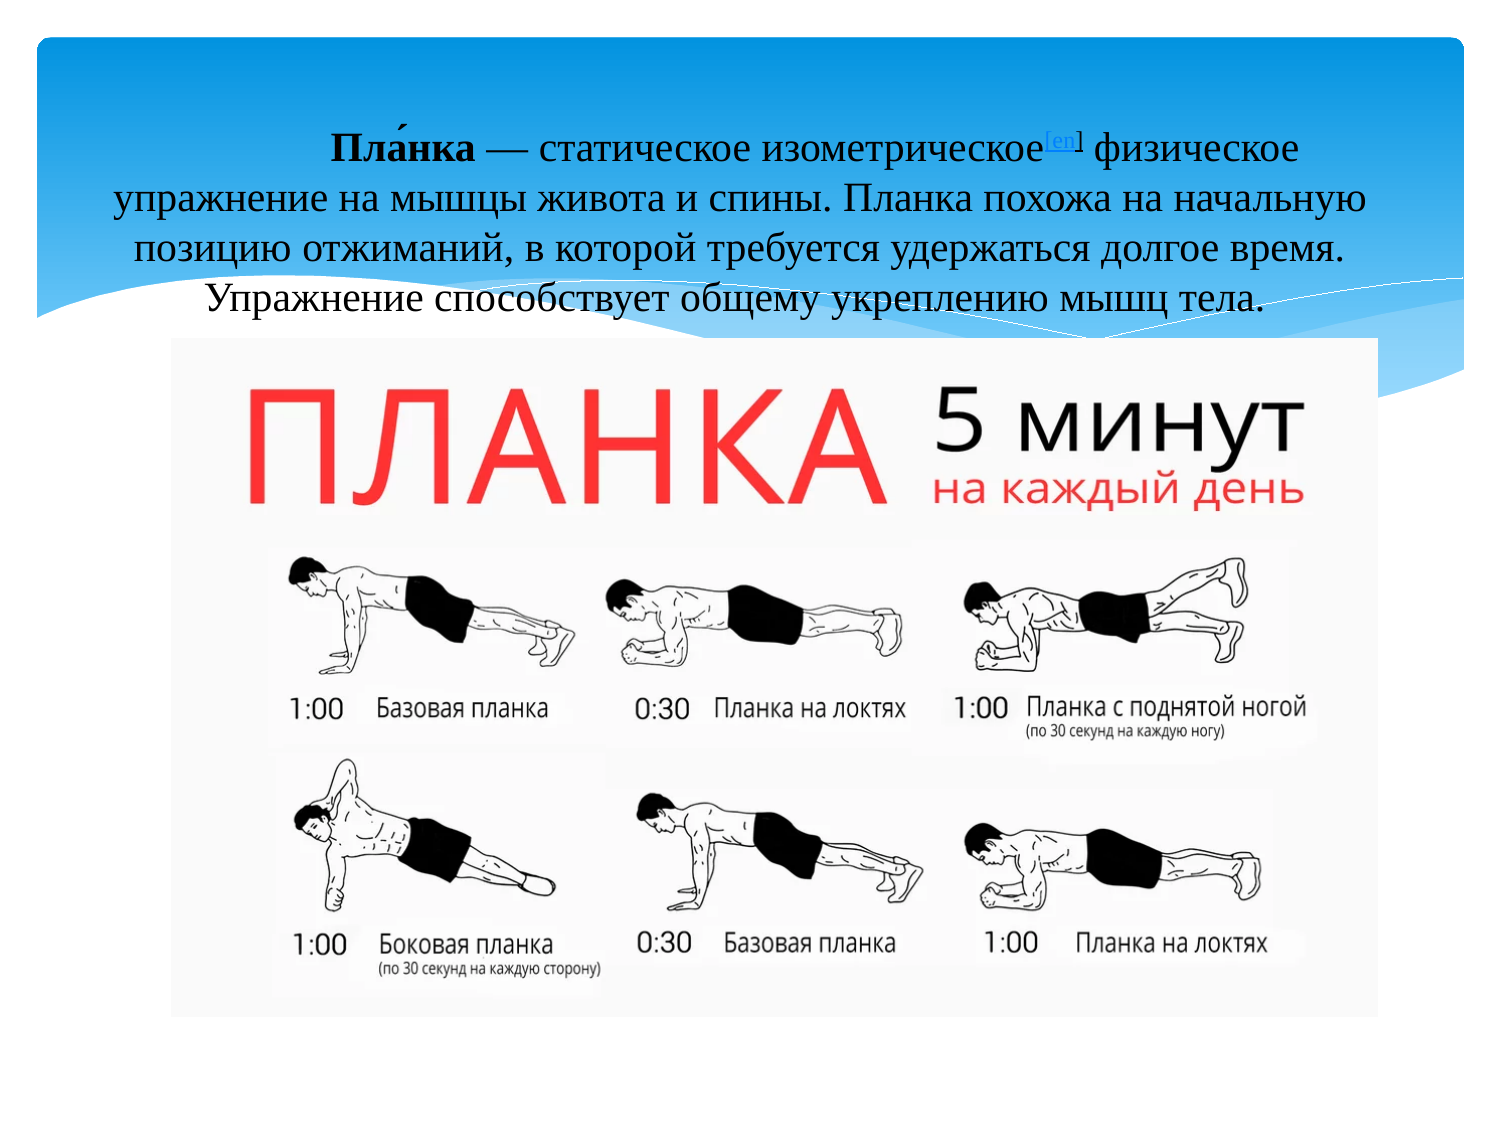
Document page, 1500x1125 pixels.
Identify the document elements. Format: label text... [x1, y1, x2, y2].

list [170, 337, 1378, 1018]
title Пла́нка — статическое изометрическое[en] физическое упражнение на мышцы живота и спины. Планка похожа на начальную позицию отжиманий, в которой требуется удержаться долгое время. Упражнение способствует общему укреплению мышц тела. [64, 90, 1415, 350]
